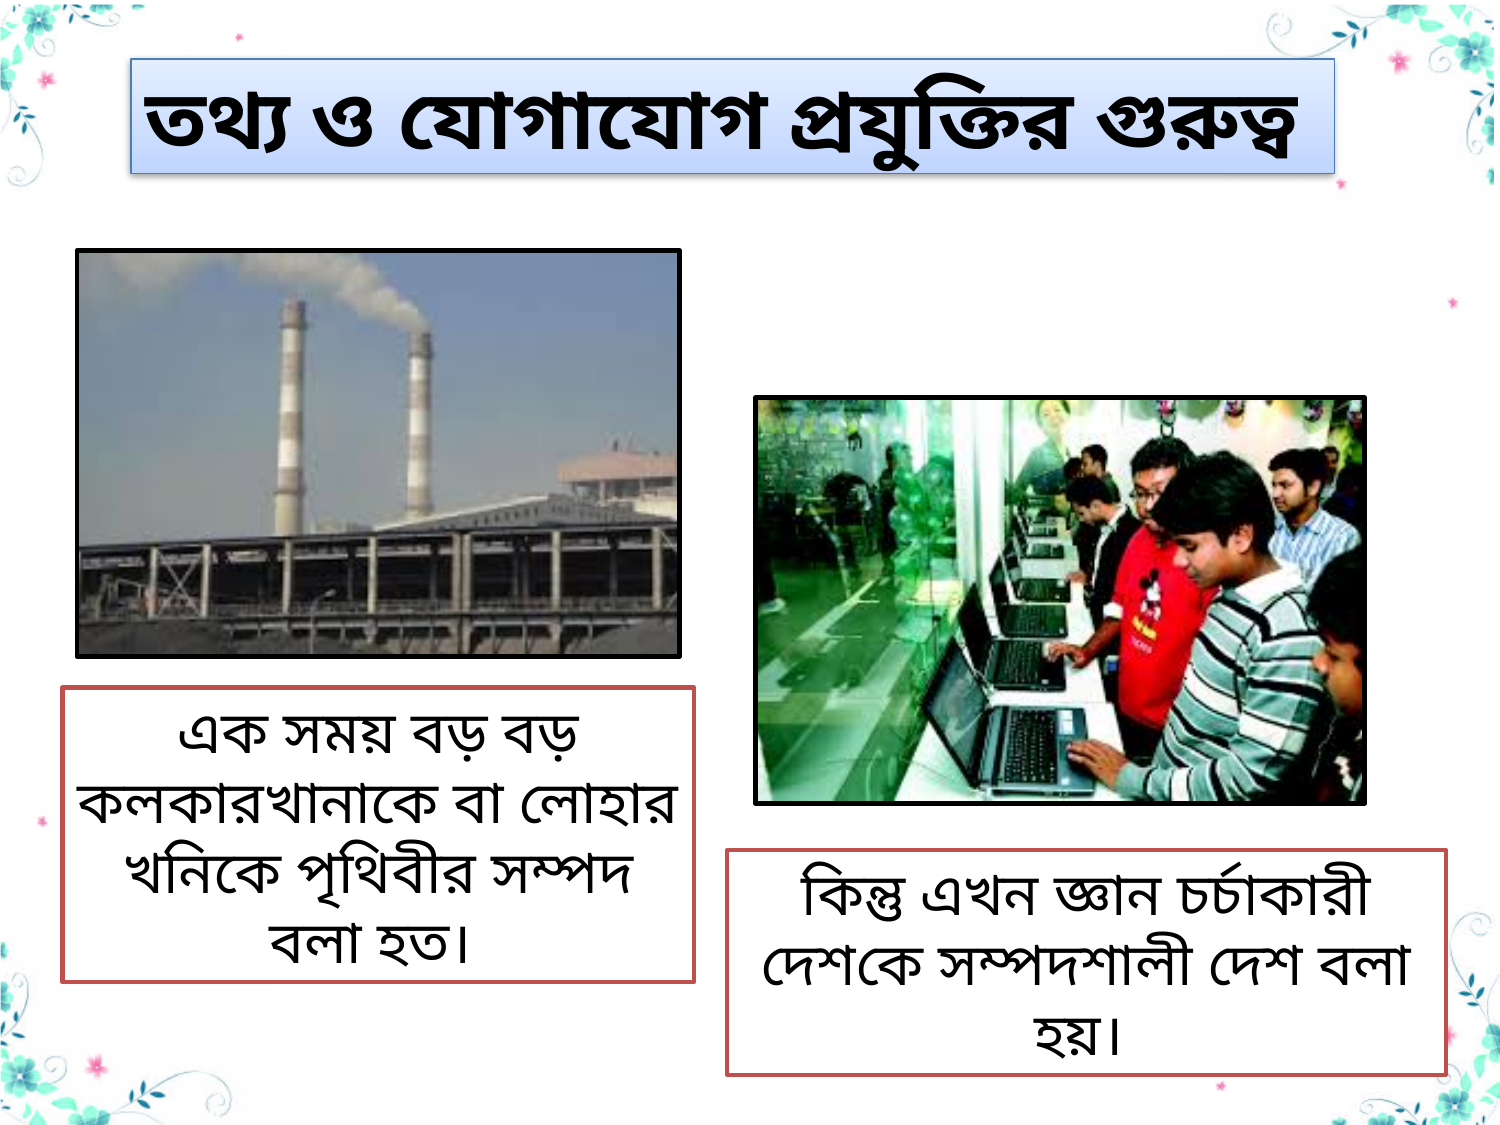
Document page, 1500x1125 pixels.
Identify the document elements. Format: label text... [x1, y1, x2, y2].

picture [1, 5, 288, 219]
picture [1225, 5, 1493, 364]
picture [757, 399, 1363, 802]
text_box কিন্তু এখন জ্ঞান চর্চাকারী দেশকে সম্পদশালী দেশ বলা হয়। [725, 848, 1448, 1077]
text_box এক সময় বড় বড় কলকারখানাকে বা লোহার খনিকে পৃথিবীর সম্পদ বলা হত। [60, 685, 696, 984]
picture [78, 252, 678, 655]
picture [1164, 873, 1500, 1125]
picture [1, 760, 274, 1124]
text_box তথ্য ও যোগাযোগ প্রযুক্তির গুরুত্ব [130, 58, 1335, 174]
